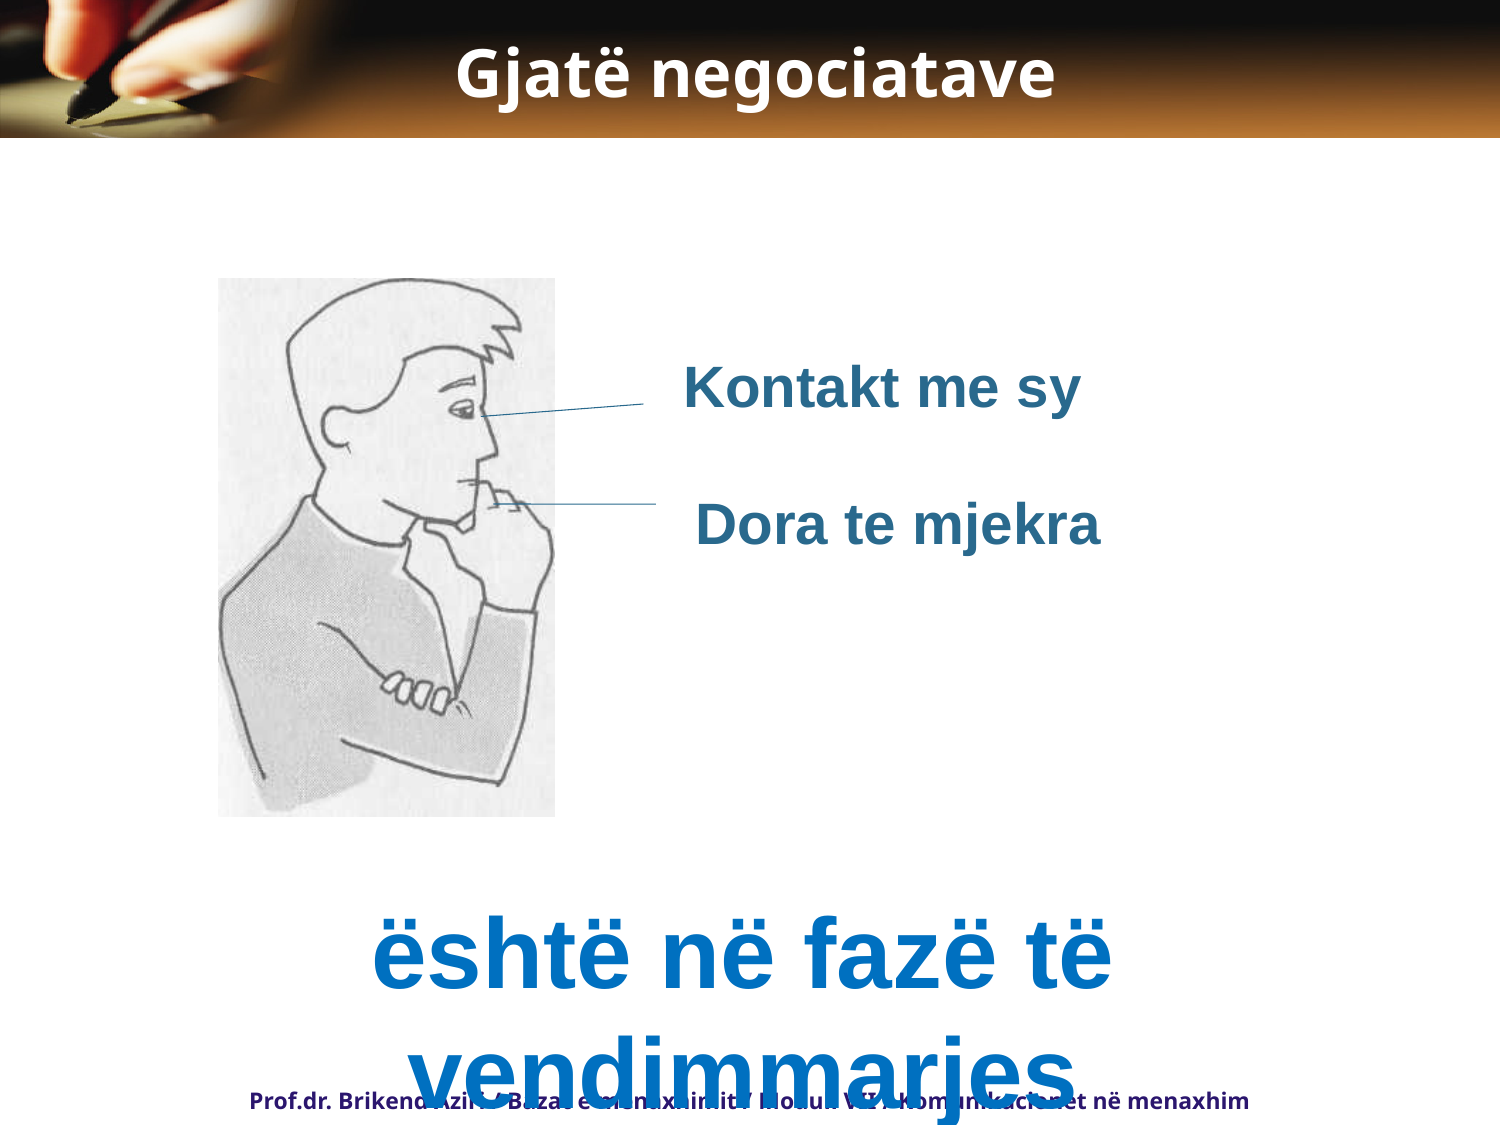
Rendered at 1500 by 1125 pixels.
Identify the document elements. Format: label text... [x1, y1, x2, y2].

title Gjatë negociatave [75, 24, 1438, 118]
picture [0, 0, 1500, 138]
text_box është në fazë të vendimmarjes [253, 881, 1233, 1125]
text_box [480, 403, 644, 417]
text_box Kontakt me sy [668, 341, 1500, 427]
text_box Dora te mjekra [680, 478, 1270, 564]
picture [218, 278, 555, 817]
